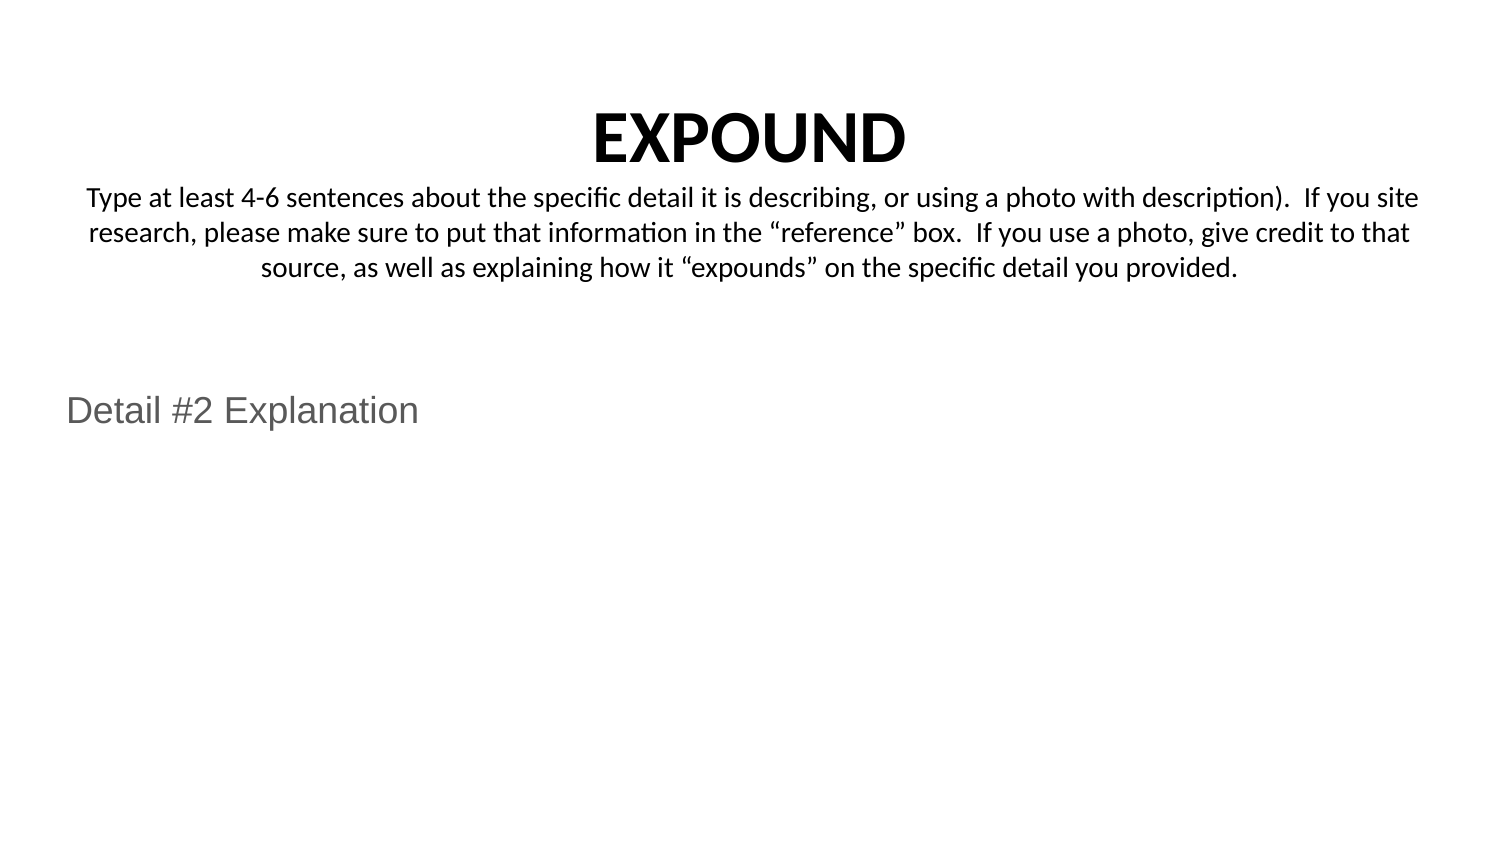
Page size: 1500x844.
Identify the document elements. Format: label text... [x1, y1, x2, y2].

list Detail #2 Explanation [51, 364, 1449, 750]
title EXPOUND Type at least 4-6 sentences about the specific detail it is describing, or using a photo with description). If you site research, please make sure to put that information in the “reference” box. If you use a photo, give credit to that source, as well as explaining how it “expounds” on the specific detail you provided. [51, 72, 1449, 288]
